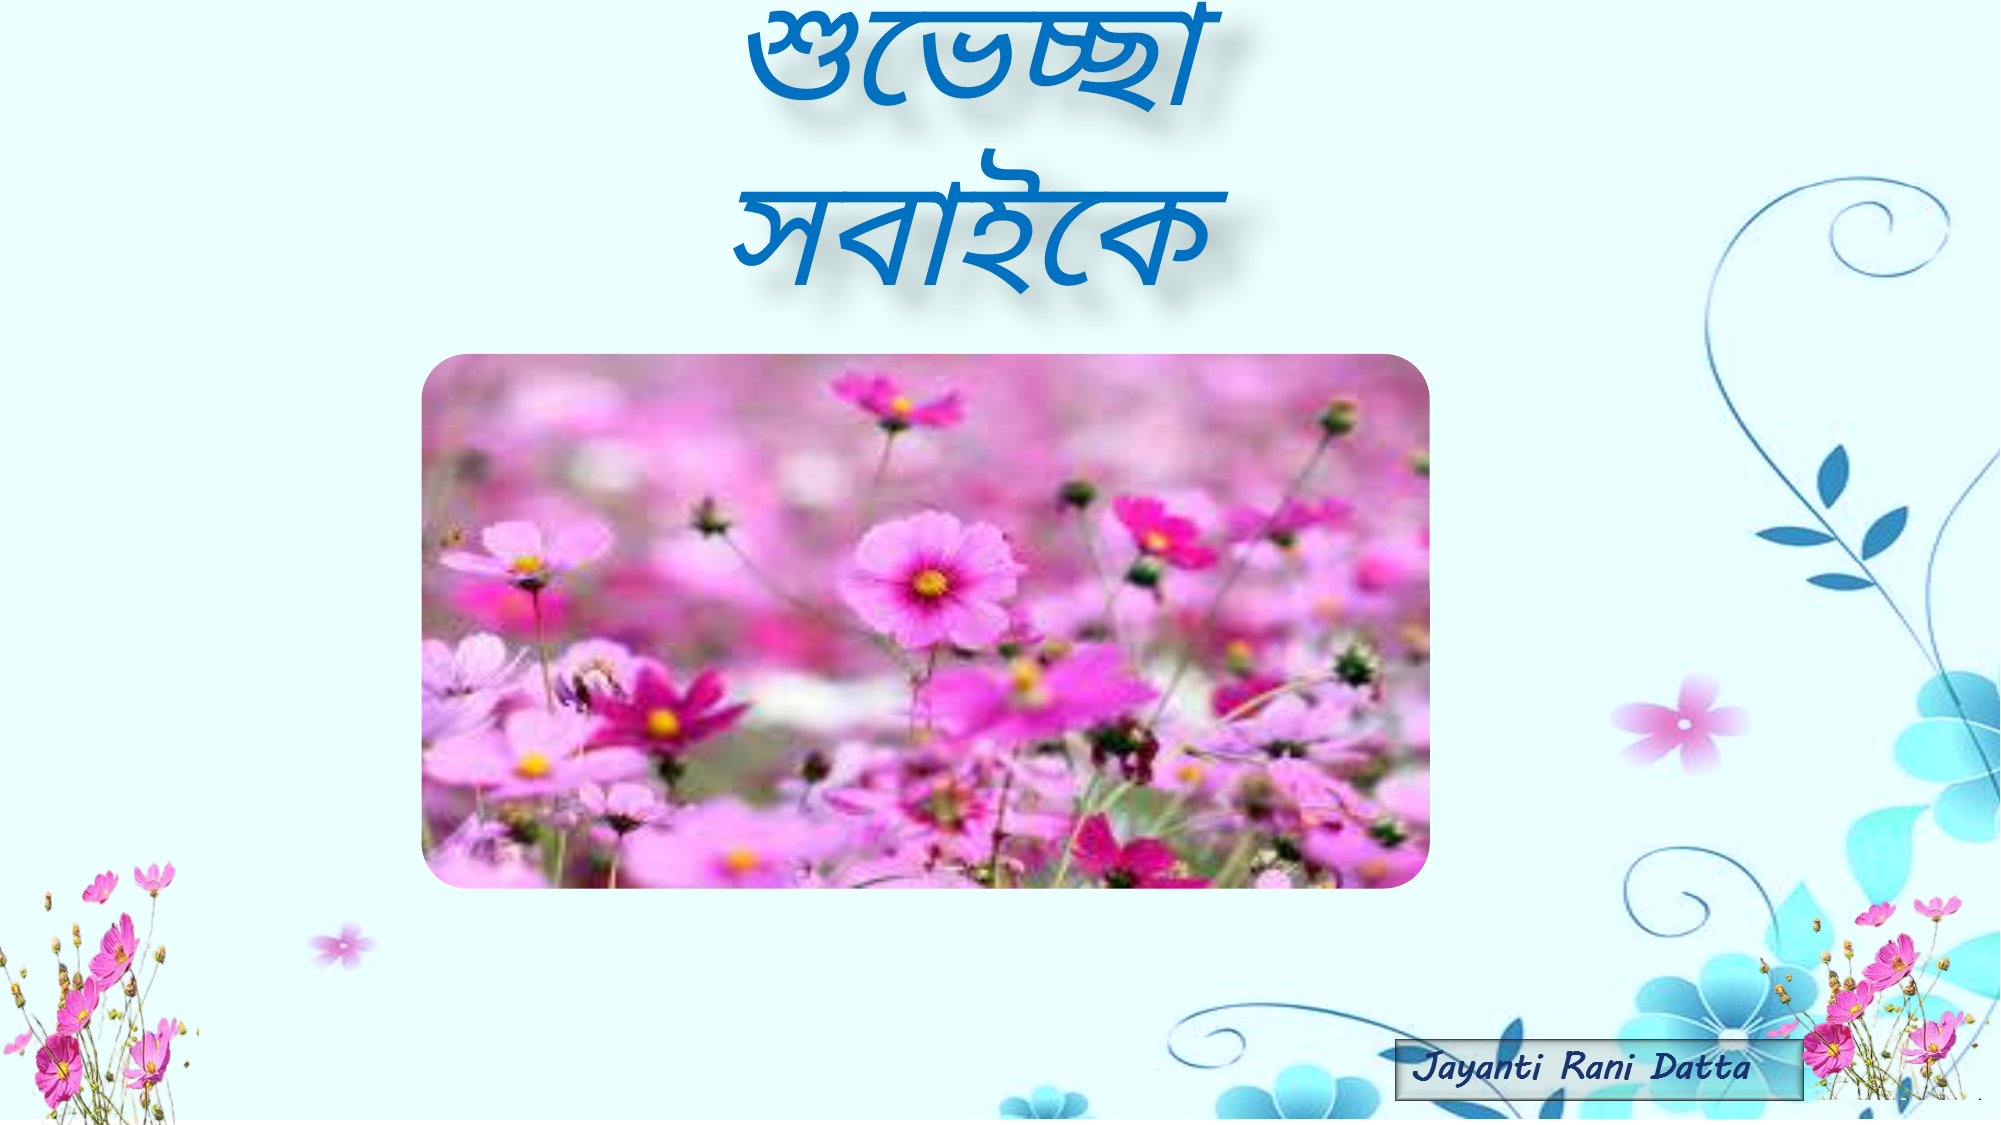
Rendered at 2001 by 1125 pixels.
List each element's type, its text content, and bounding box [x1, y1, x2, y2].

picture [421, 353, 1430, 889]
text_box শুভেচ্ছা সবাইকে [521, 29, 1400, 243]
